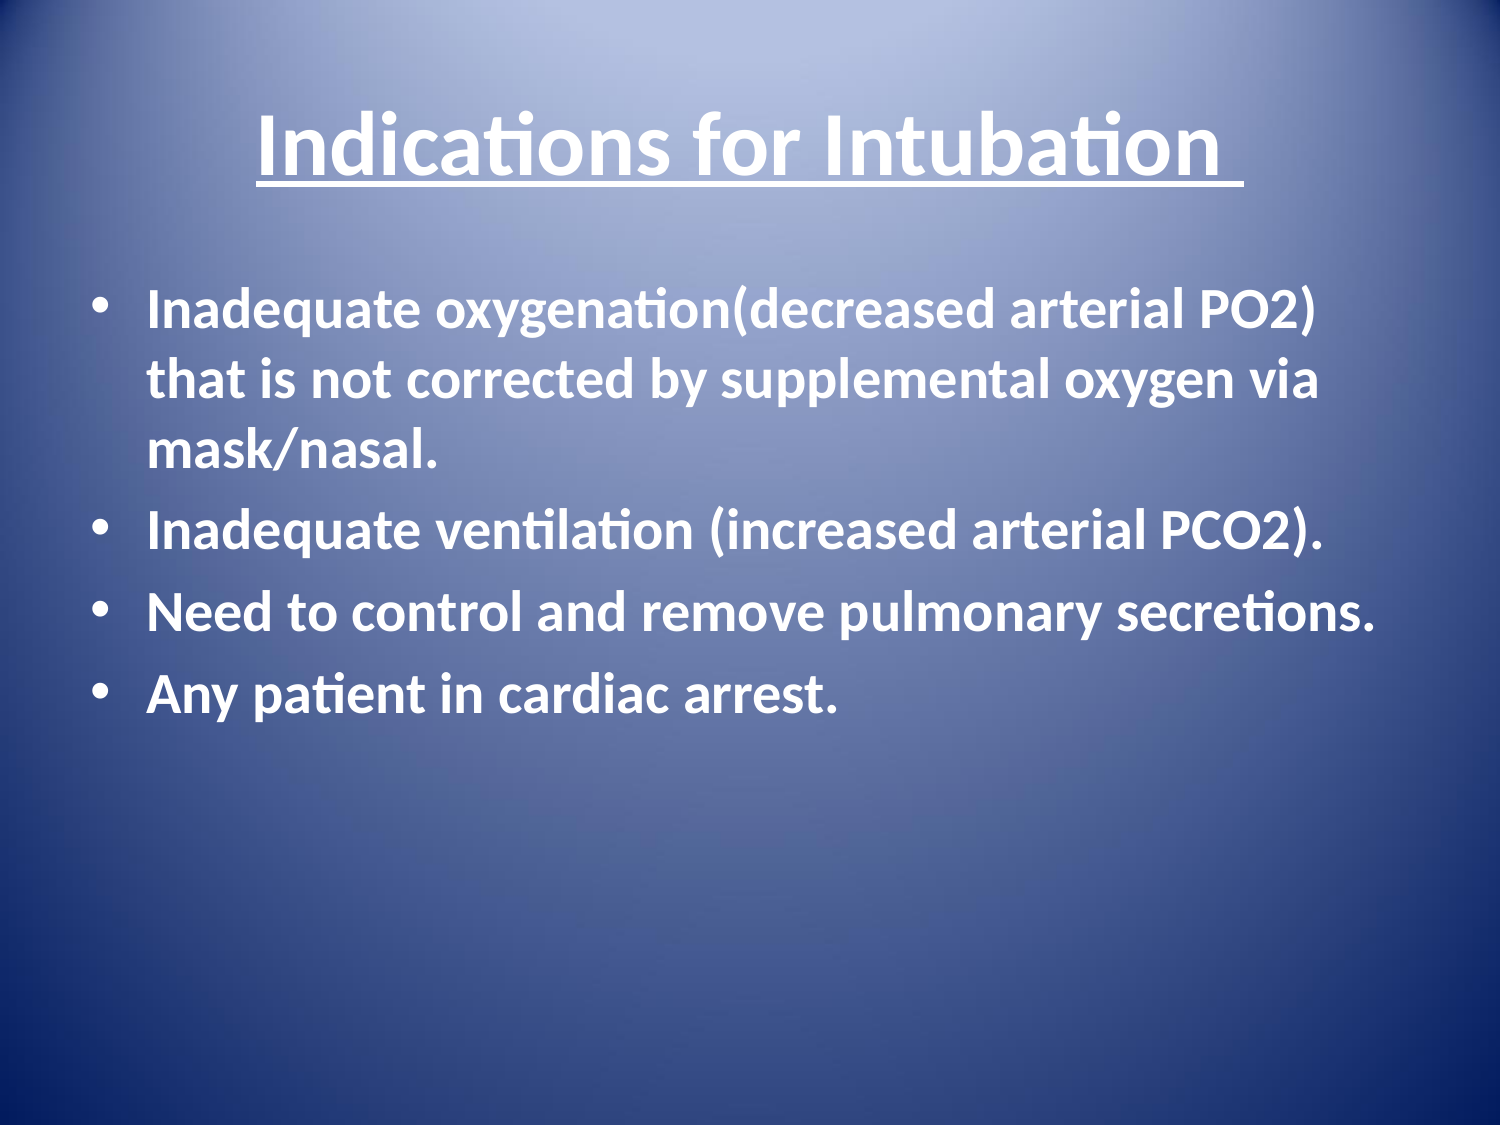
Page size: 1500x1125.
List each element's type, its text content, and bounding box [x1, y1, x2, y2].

picture [0, 0, 1500, 1125]
title Indications for Intubation [74, 44, 1426, 233]
list Inadequate oxygenation(decreased arterial PO2) that is not corrected by supplemental oxygen via mask/nasal. Inadequate ventilation (increased arterial PCO2). Need to control and remove pulmonary secretions. Any patient in cardiac arrest. [74, 262, 1426, 1006]
